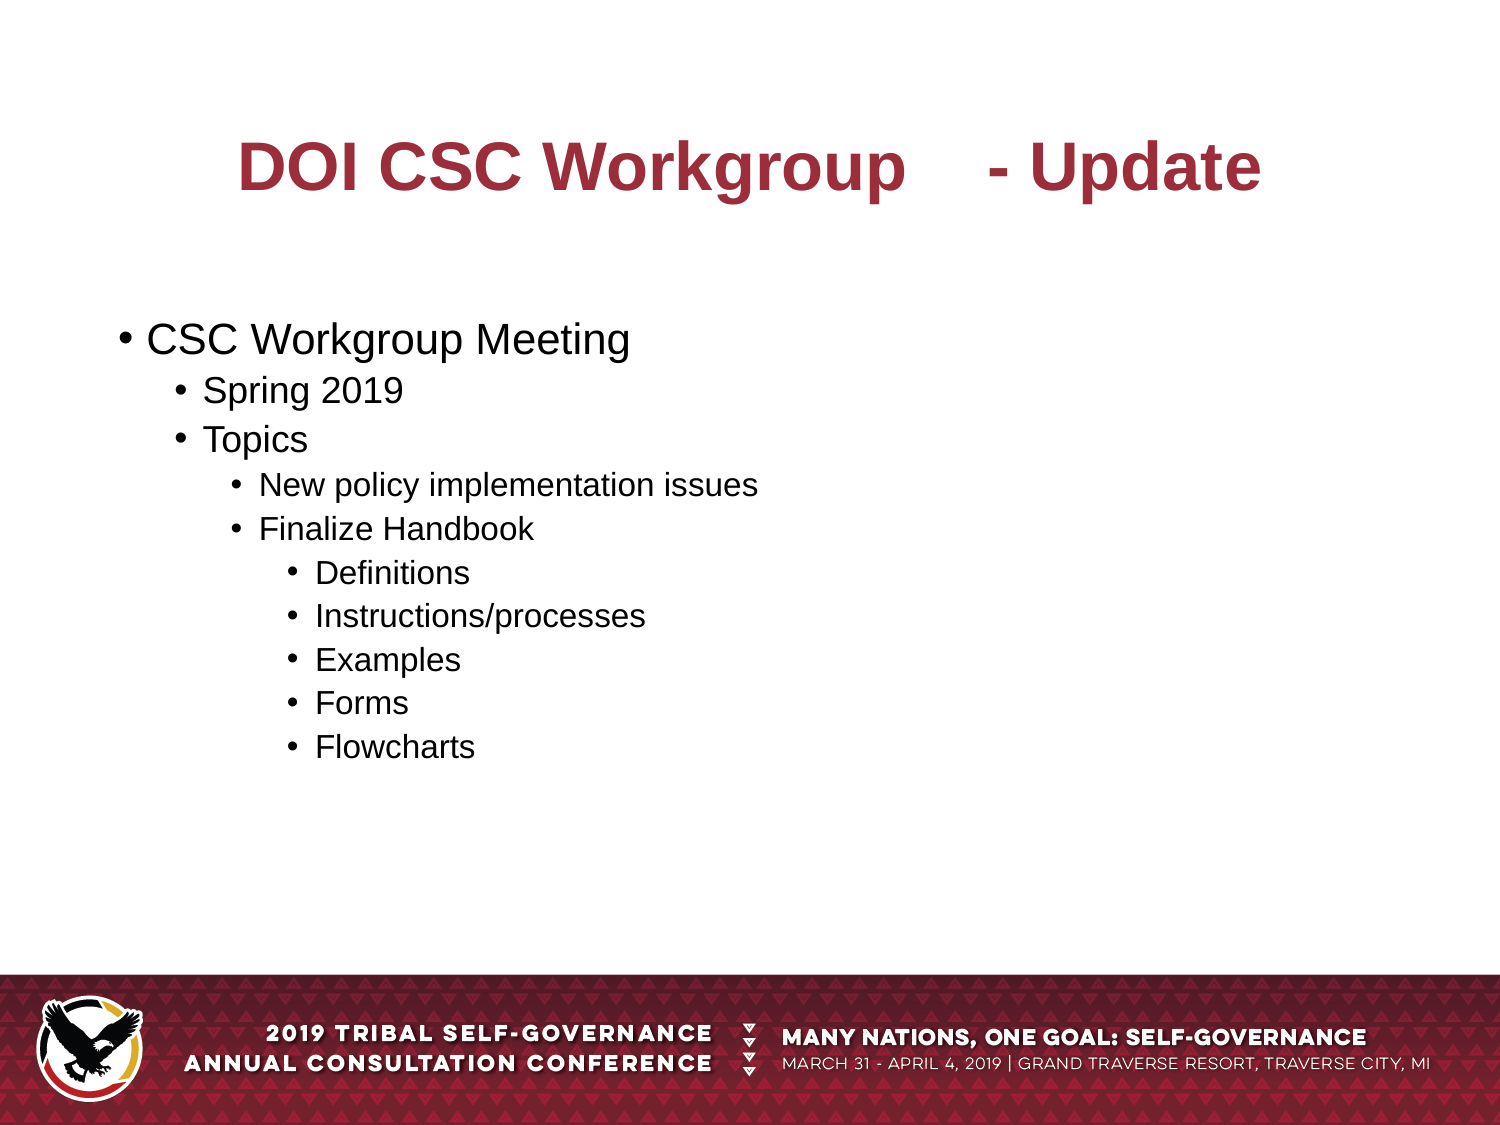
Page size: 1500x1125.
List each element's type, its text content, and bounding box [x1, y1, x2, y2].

title DOI CSC Workgroup - Update [103, 59, 1397, 278]
list CSC Workgroup Meeting Spring 2019 Topics New policy implementation issues Finalize Handbook Definitions Instructions/processes Examples Forms Flowcharts [103, 256, 1365, 845]
picture [0, 974, 1500, 1125]
